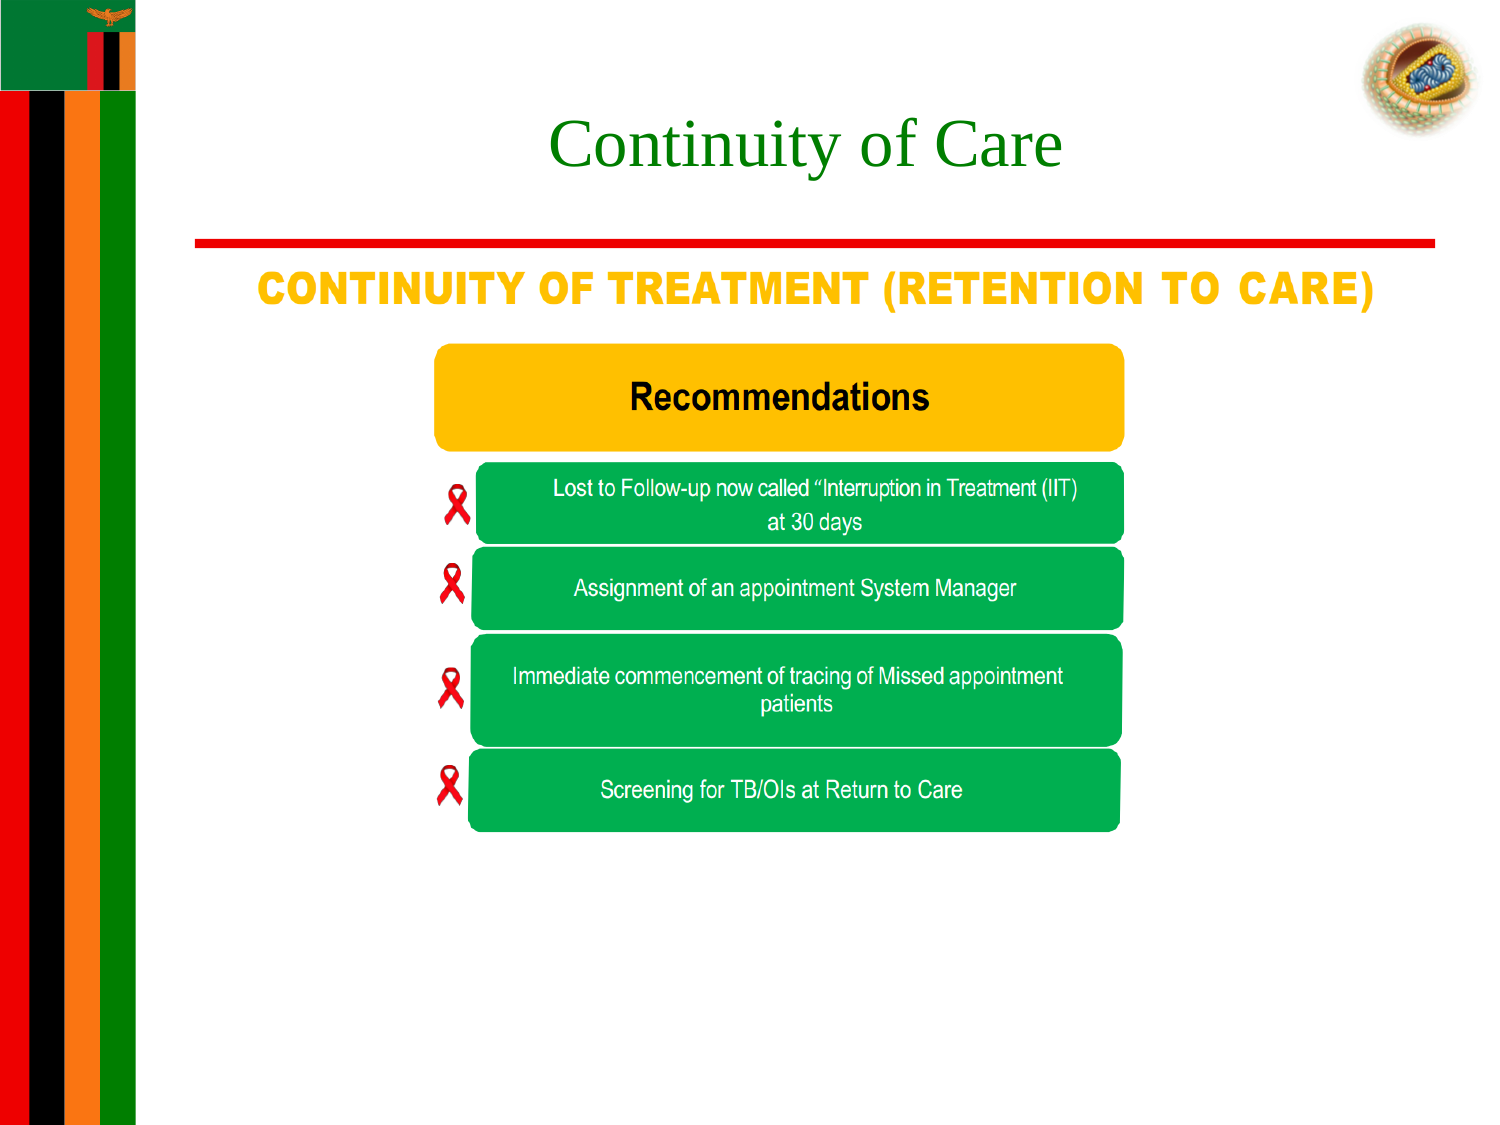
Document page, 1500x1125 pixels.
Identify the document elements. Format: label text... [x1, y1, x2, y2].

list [206, 266, 1414, 869]
picture [1436, 46, 1460, 112]
picture [1403, 40, 1434, 45]
picture [0, 0, 136, 91]
title Continuity of Care [194, 45, 1436, 233]
